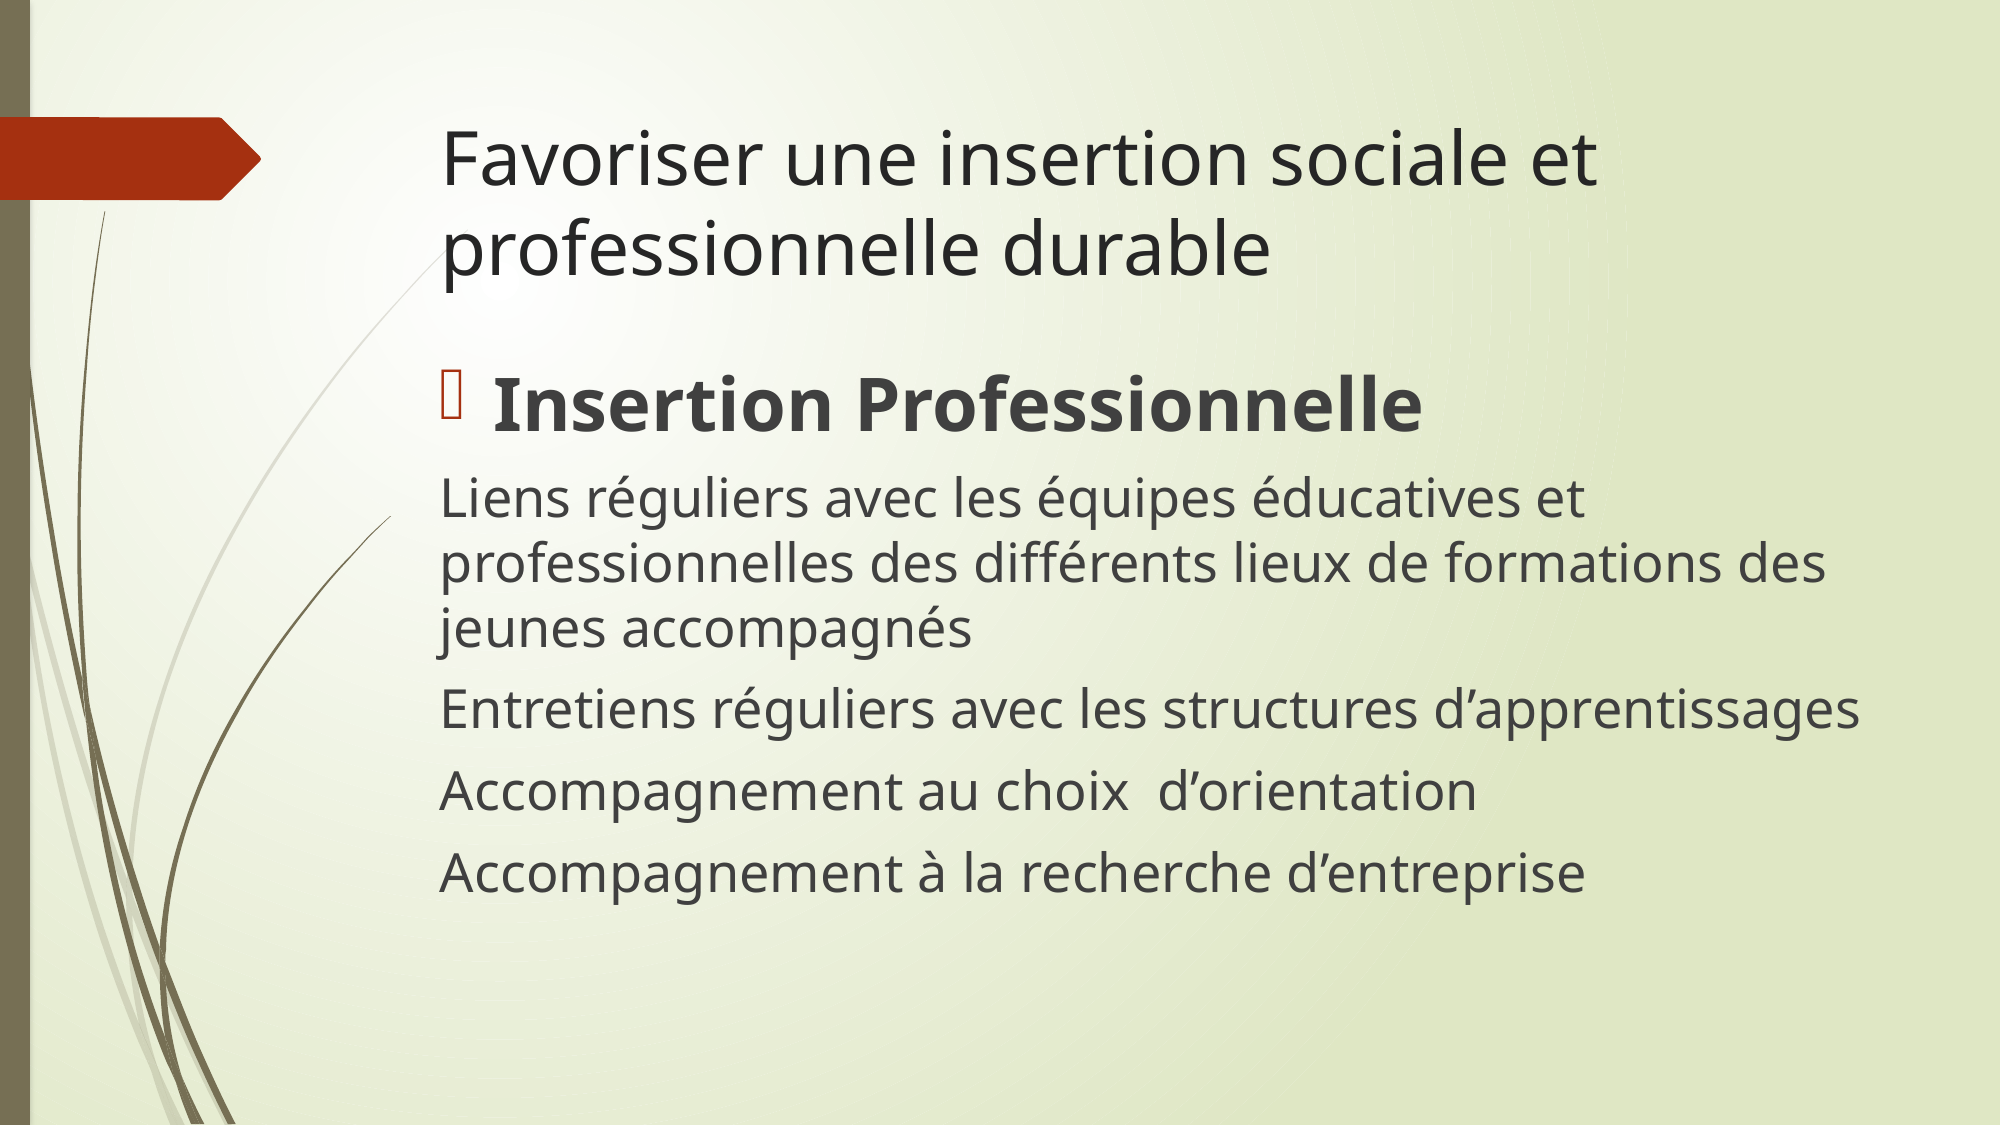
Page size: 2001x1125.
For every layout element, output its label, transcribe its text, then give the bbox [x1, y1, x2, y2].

list Insertion Professionnelle Liens réguliers avec les équipes éducatives et professionnelles des différents lieux de formations des jeunes accompagnés Entretiens réguliers avec les structures d’apprentissages Accompagnement au choix d’orientation Accompagnement à la recherche d’entreprise [424, 350, 1888, 970]
title Favoriser une insertion sociale et professionnelle durable [425, 102, 1888, 313]
